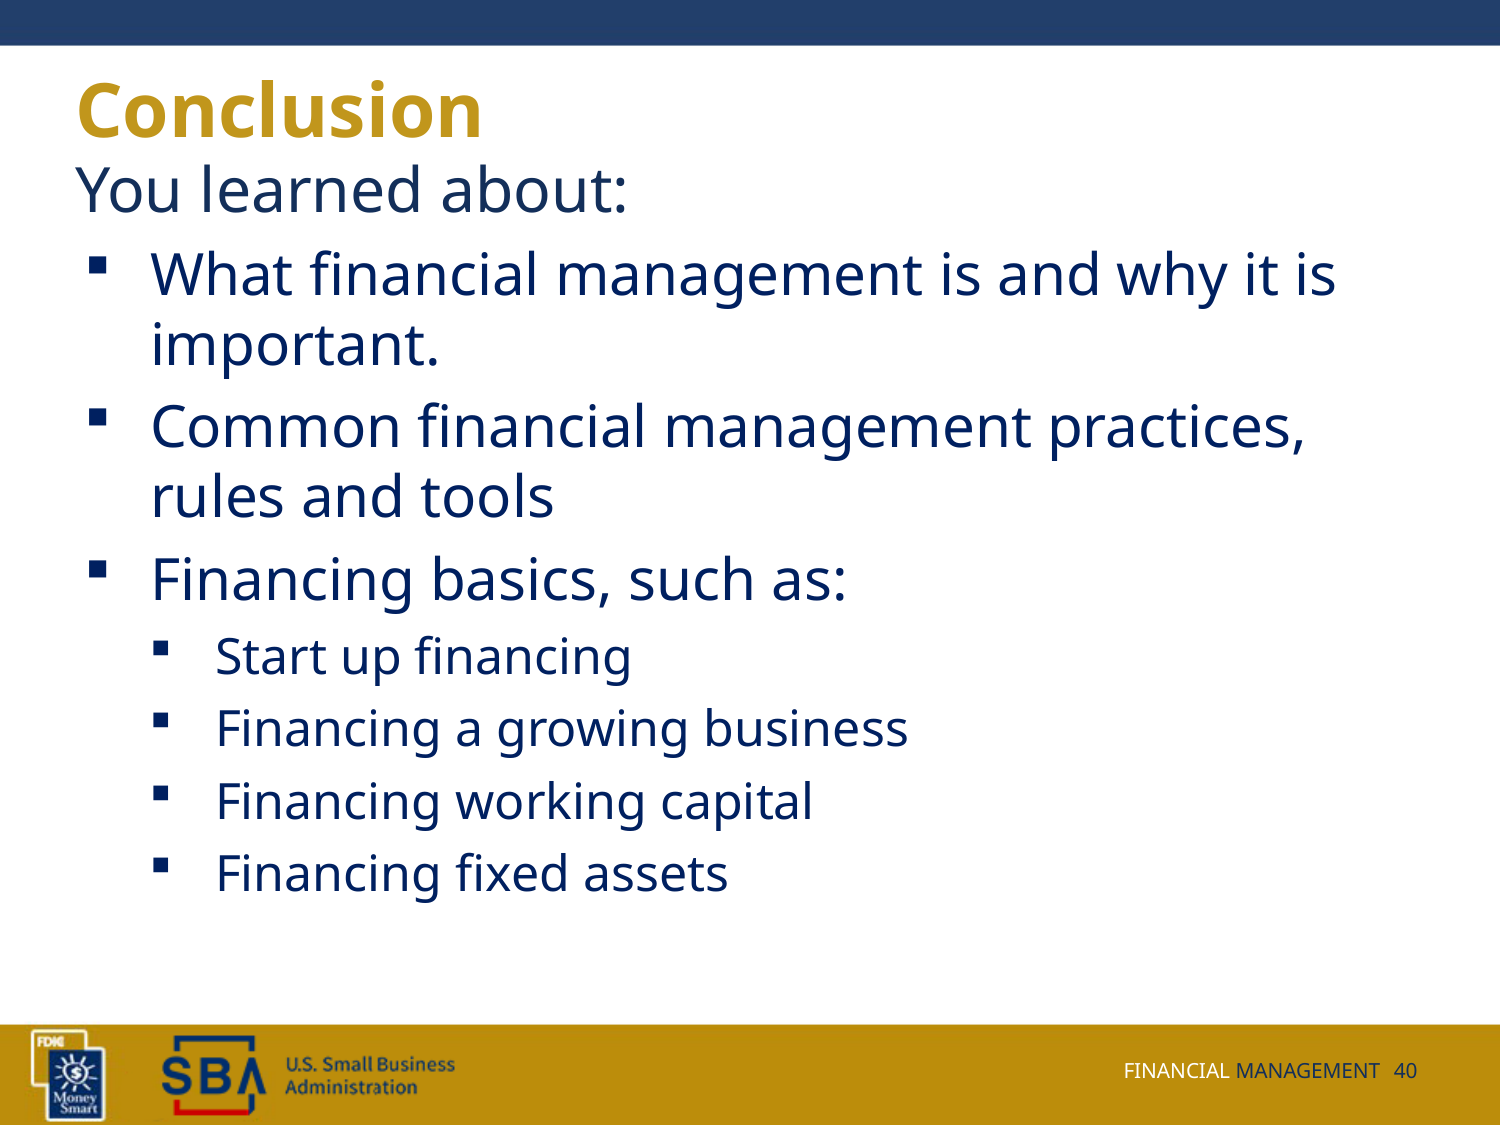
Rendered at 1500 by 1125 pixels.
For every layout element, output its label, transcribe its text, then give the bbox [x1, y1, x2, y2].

title Conclusion [74, 61, 1426, 149]
picture [0, 0, 1500, 1125]
list You learned about: What financial management is and why it is important. Common financial management practices, rules and tools Financing basics, such as: Start up financing Financing a growing business Financing working capital Financing fixed assets [74, 149, 1451, 1004]
